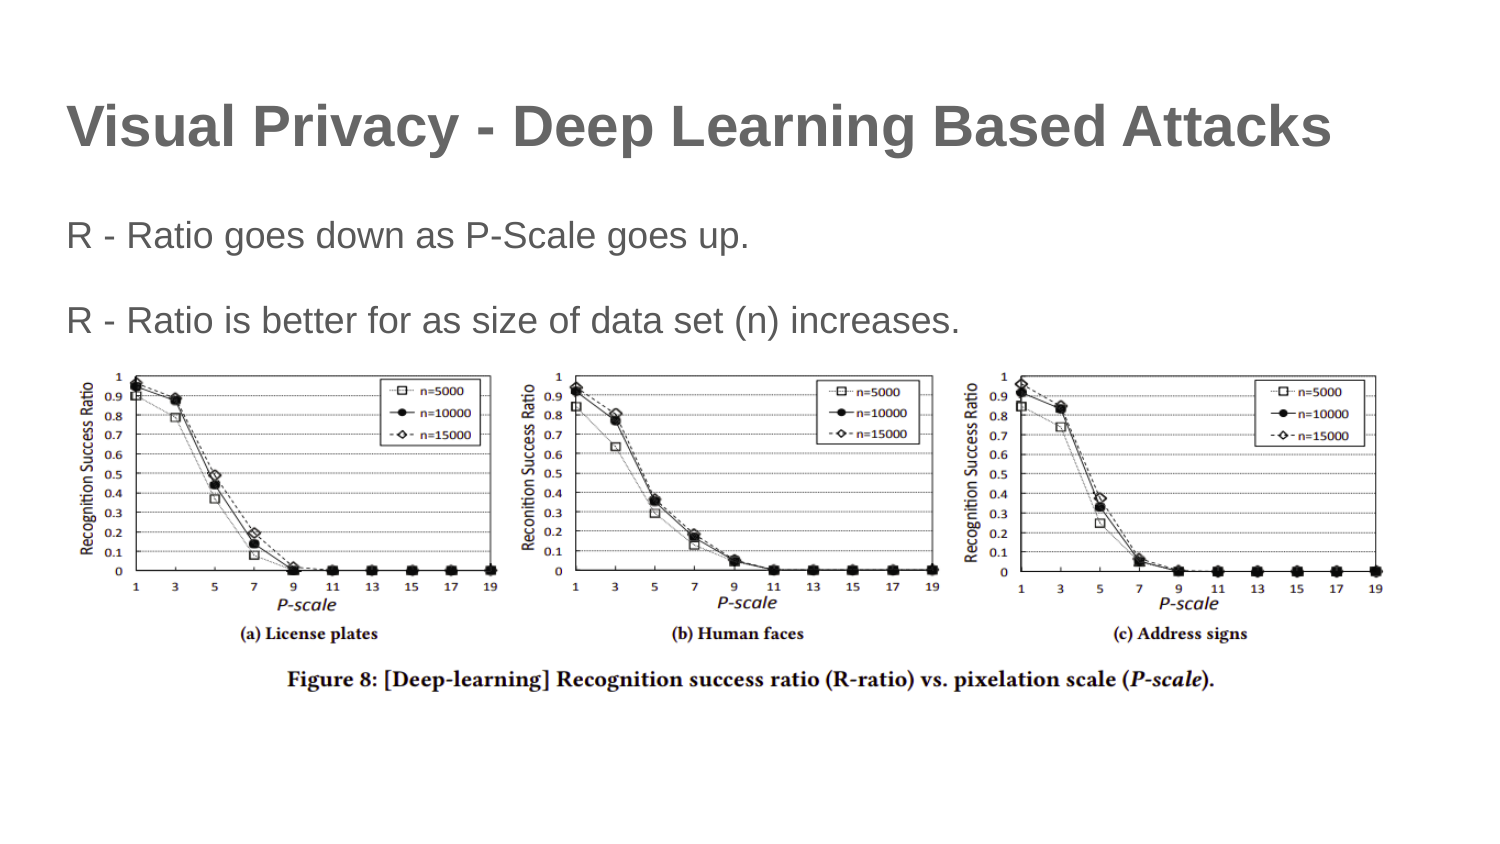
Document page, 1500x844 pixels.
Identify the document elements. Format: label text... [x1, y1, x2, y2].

title Visual Privacy - Deep Learning Based Attacks [51, 72, 1449, 167]
list R - Ratio goes down as P-Scale goes up. R - Ratio is better for as size of data set (n) increases. [51, 189, 1449, 750]
picture [62, 341, 1461, 714]
